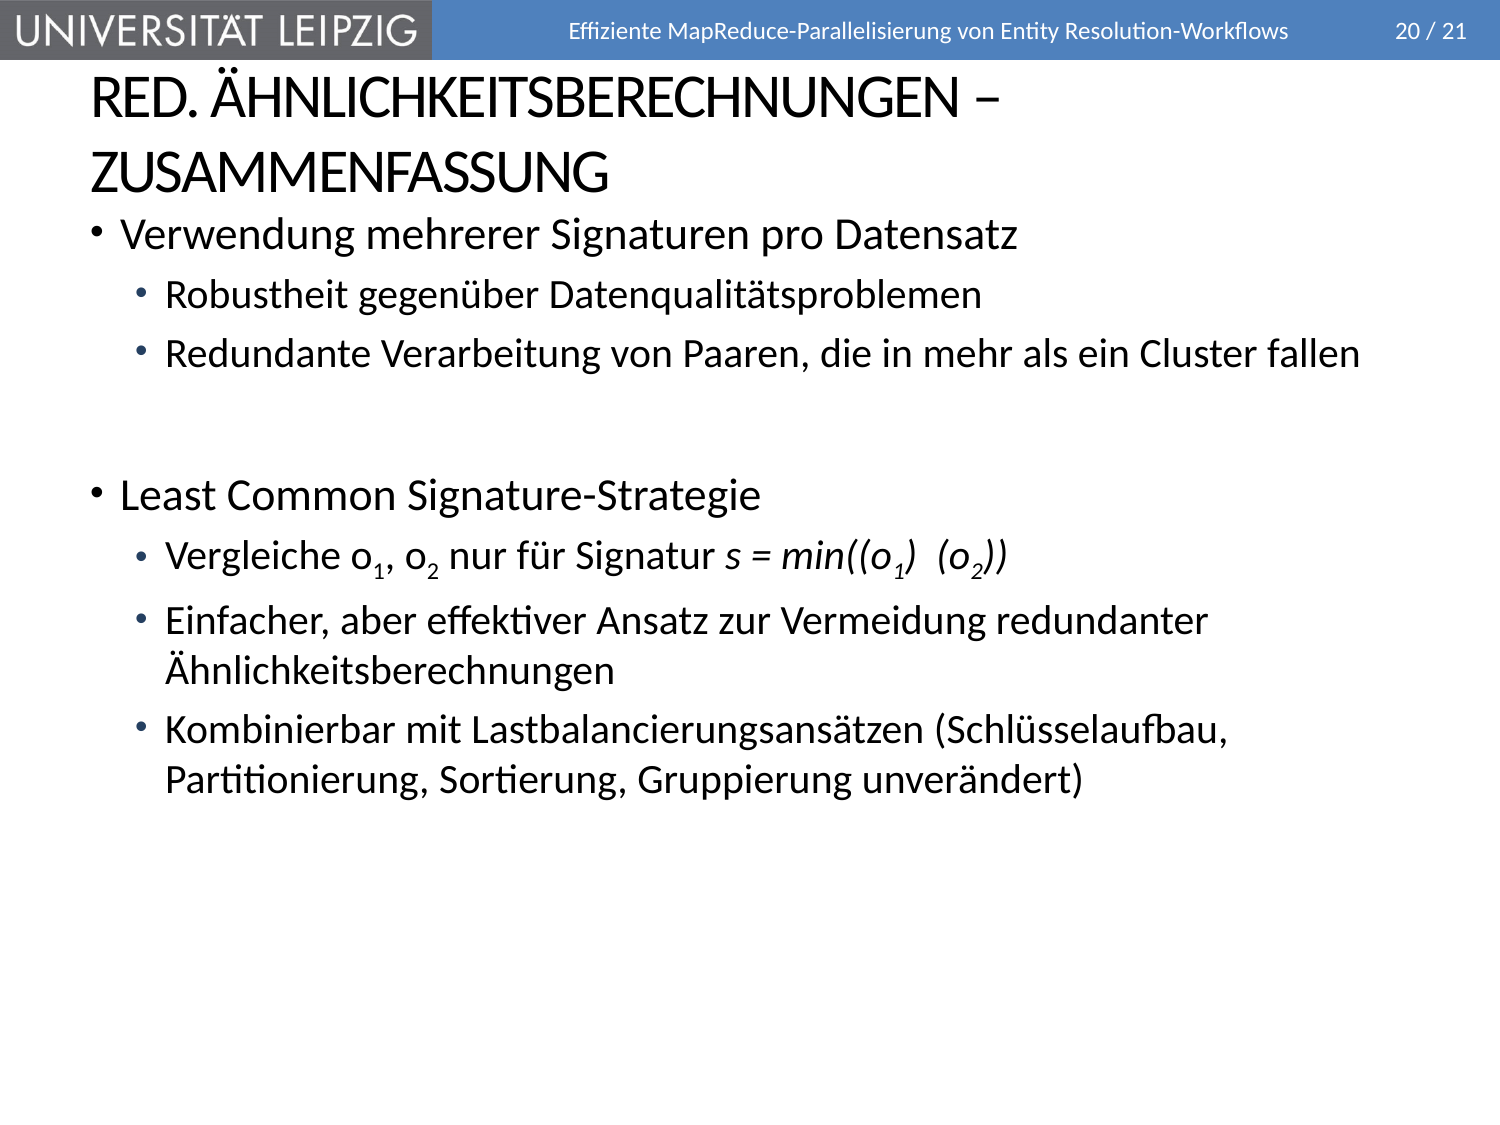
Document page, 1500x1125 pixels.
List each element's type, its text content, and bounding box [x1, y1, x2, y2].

picture [0, 0, 432, 60]
title red. Ähnlichkeitsberechnungen – Zusammenfassung [75, 87, 1425, 173]
footer Effiziente MapReduce-Parallelisierung von Entity Resolution-Workflows [466, 7, 1306, 57]
